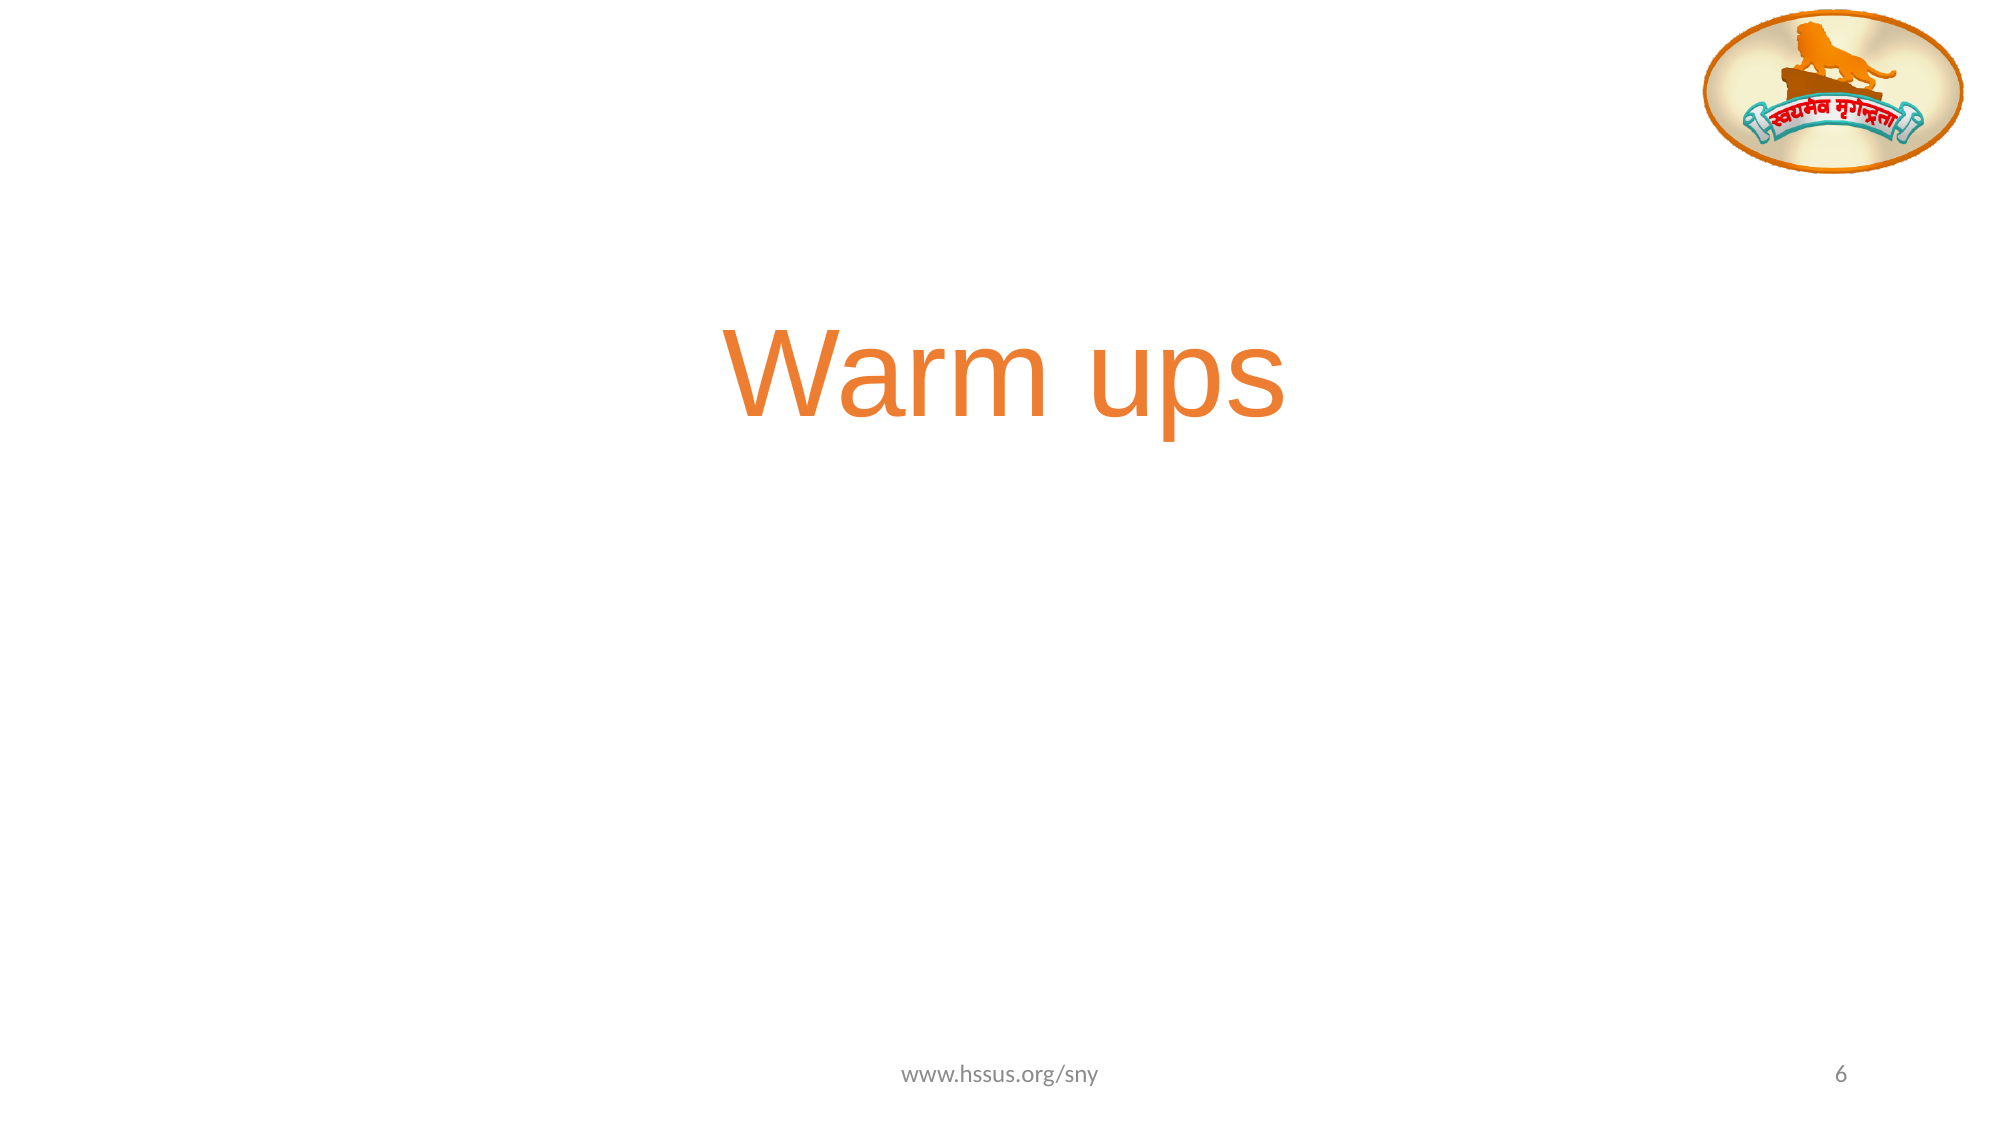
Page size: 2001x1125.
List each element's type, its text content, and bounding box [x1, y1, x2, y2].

slide_number 6 [1412, 1042, 1863, 1103]
footer www.hssus.org/sny [662, 1042, 1338, 1103]
text_box Warm ups [148, 301, 1863, 452]
picture [1699, 7, 1966, 176]
